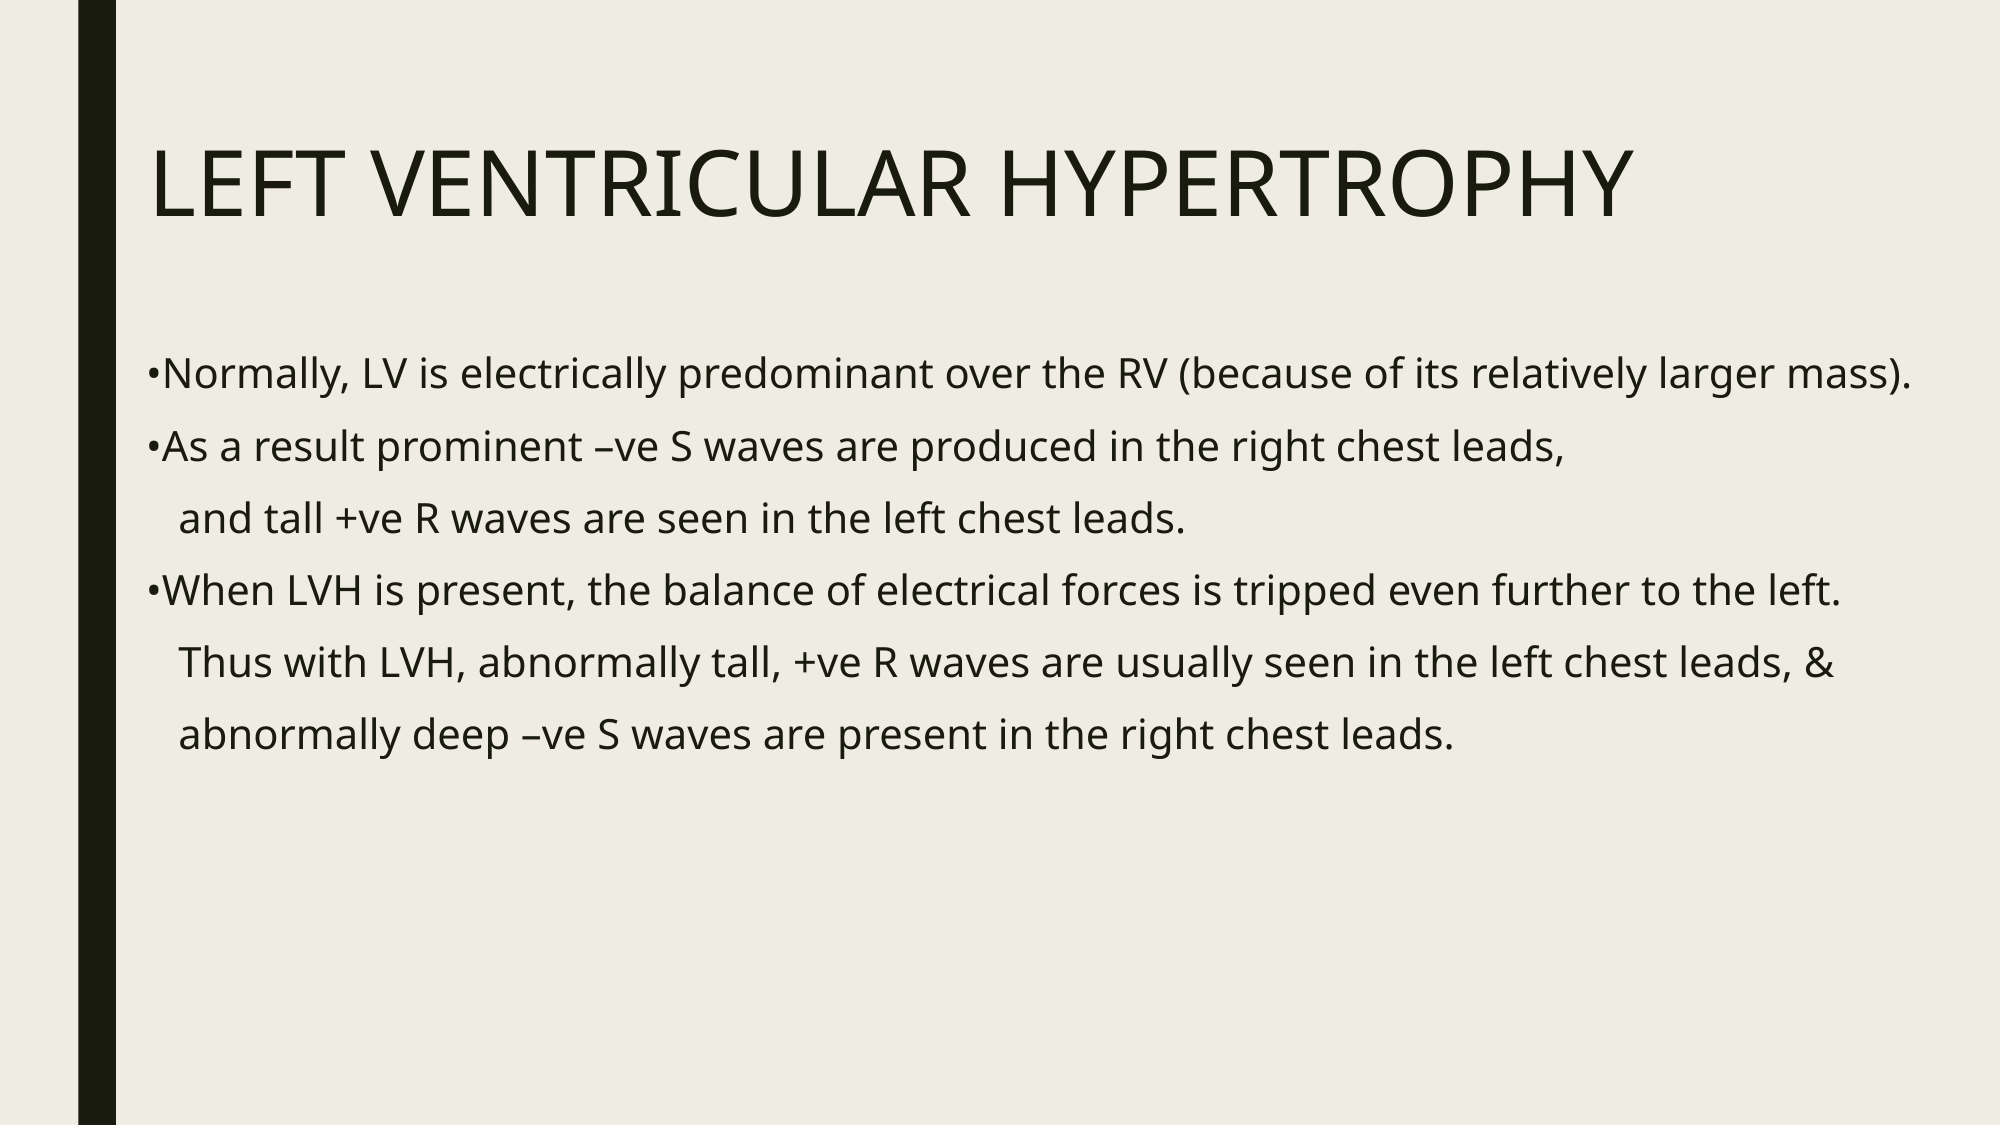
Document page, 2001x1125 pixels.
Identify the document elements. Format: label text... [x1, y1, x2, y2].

list •Normally, LV is electrically predominant over the RV (because of its relatively larger mass). •As a result prominent –ve S waves are produced in the right chest leads, and tall +ve R waves are seen in the left chest leads. •When LVH is present, the balance of electrical forces is tripped even further to the left. Thus with LVH, abnormally tall, +ve R waves are usually seen in the left chest leads, & abnormally deep –ve S waves are present in the right chest leads. [131, 343, 2000, 1037]
title LEFT VENTRICULAR HYPERTROPHY [133, 130, 2000, 343]
